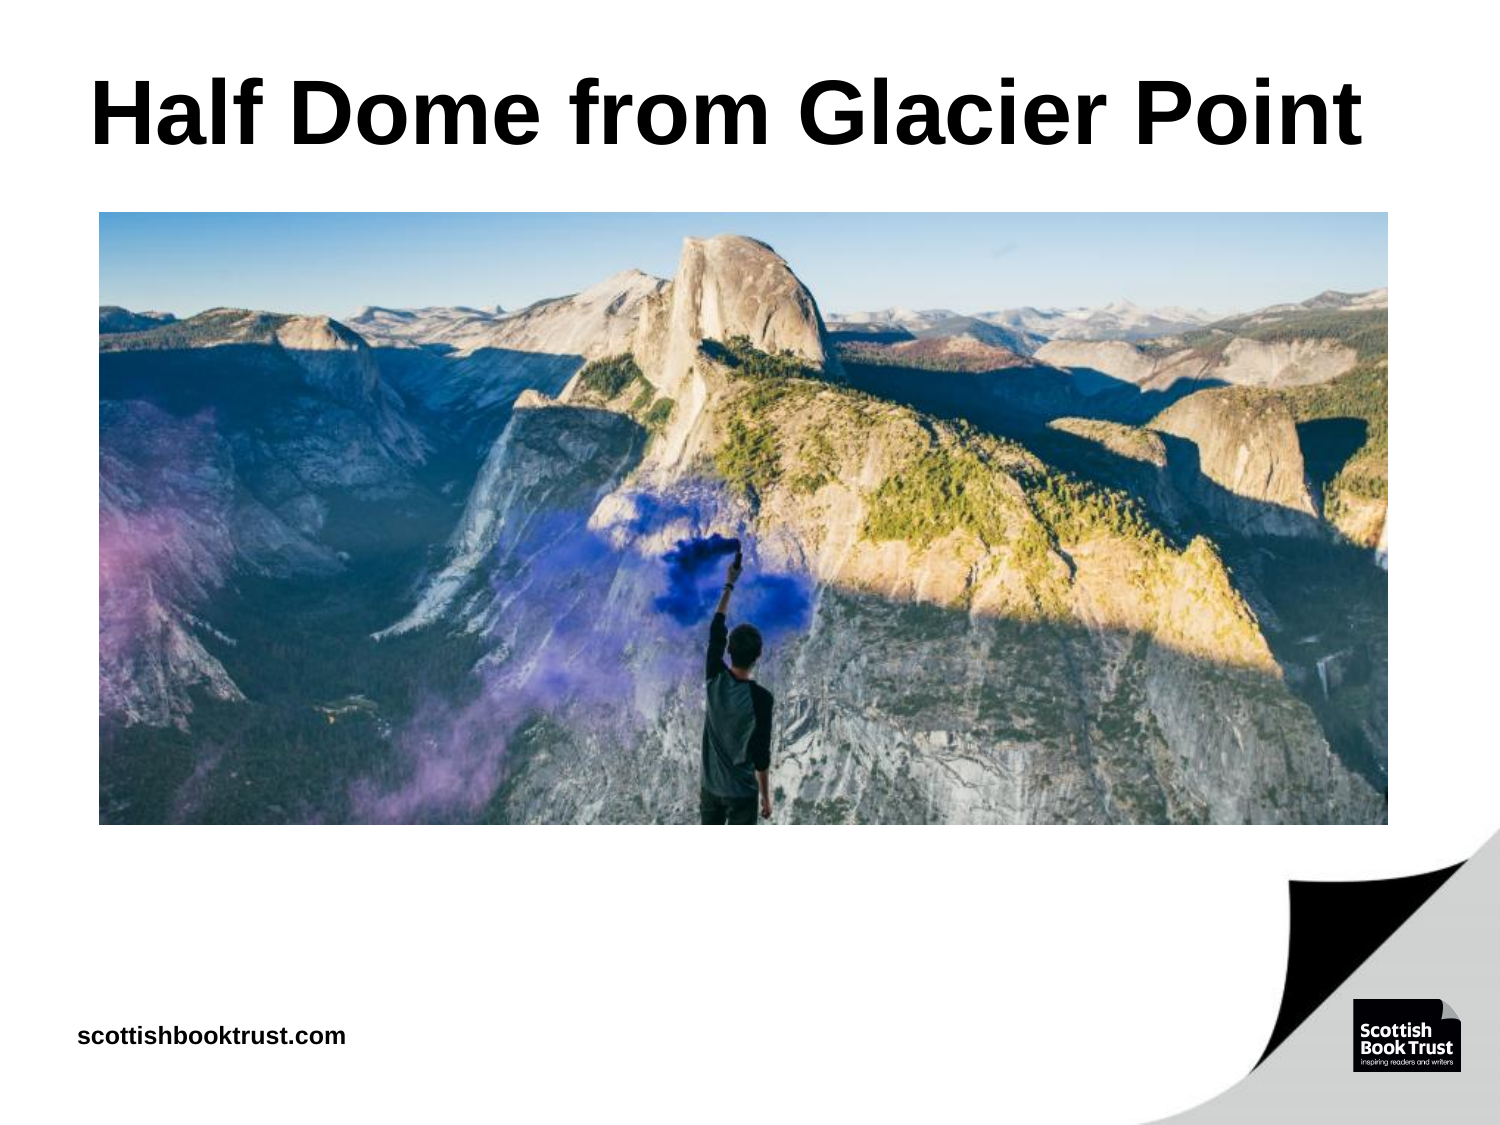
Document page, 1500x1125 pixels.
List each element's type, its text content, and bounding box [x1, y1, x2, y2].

text_box scottishbooktrust.com [62, 1012, 513, 1058]
picture [0, 0, 1500, 1125]
title Half Dome from Glacier Point [75, 45, 1425, 233]
